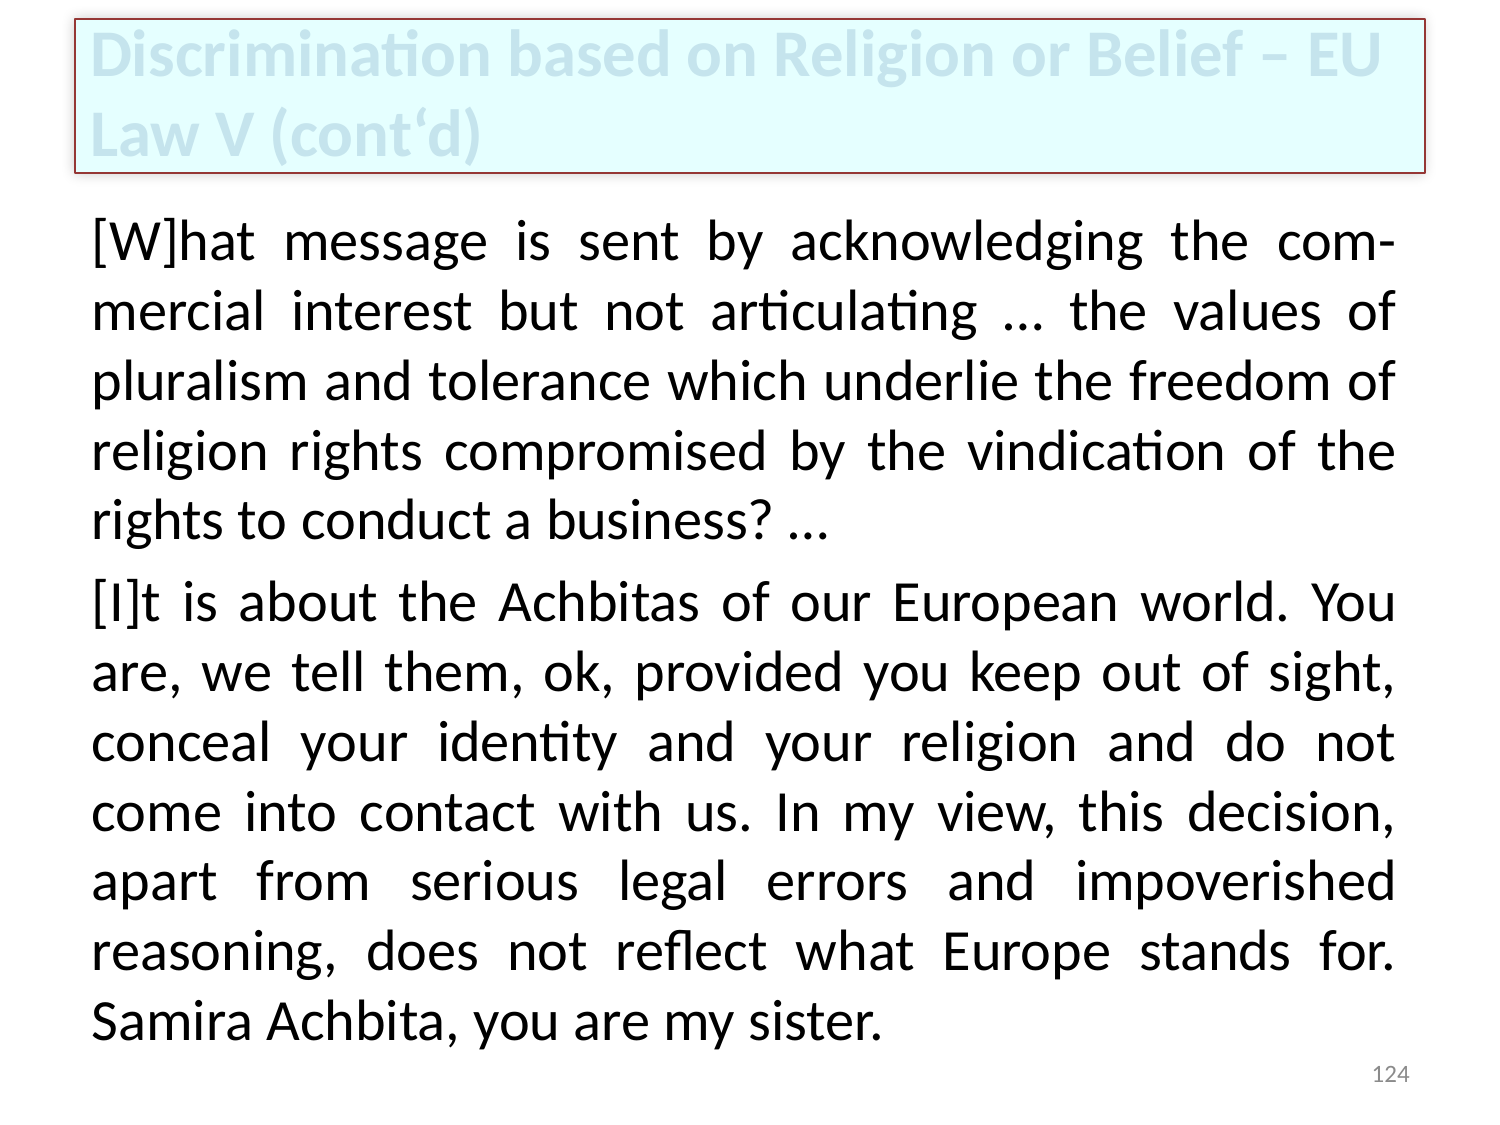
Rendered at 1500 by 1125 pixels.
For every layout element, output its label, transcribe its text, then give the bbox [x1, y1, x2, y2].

slide_number 124 [1074, 1042, 1425, 1103]
title Discrimination based on Religion or Belief – EU Law V (cont‘d) [75, 19, 1425, 173]
list [W]hat message is sent by acknowledging the com-mercial interest but not articulating … the values of pluralism and tolerance which underlie the freedom of religion rights compromised by the vindication of the rights to conduct a business? … [I]t is about the Achbitas of our European world. You are, we tell them, ok, provided you keep out of sight, conceal your identity and your religion and do not come into contact with us. In my view, this decision, apart from serious legal errors and impoverished reasoning, does not reflect what Europe stands for. Samira Achbita, you are my sister. [76, 184, 1427, 1083]
